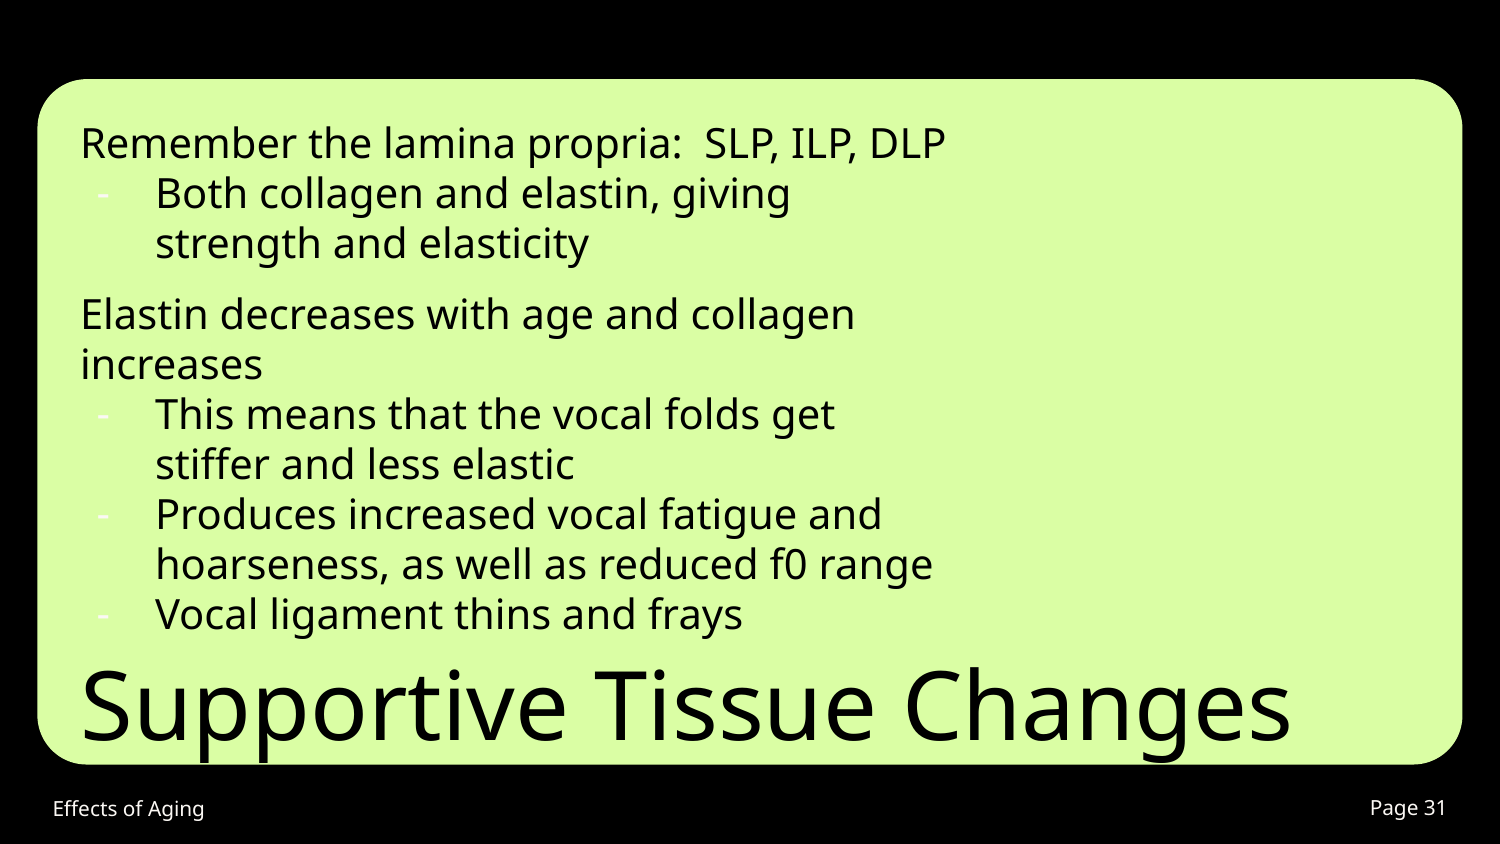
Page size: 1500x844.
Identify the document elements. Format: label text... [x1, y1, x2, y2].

list Remember the lamina propria: SLP, ILP, DLP Both collagen and elastin, giving strength and elasticity Elastin decreases with age and collagen increases This means that the vocal folds get stiffer and less elastic Produces increased vocal fatigue and hoarseness, as well as reduced f0 range Vocal ligament thins and frays [65, 101, 971, 609]
list Page # [983, 772, 1463, 844]
list Effects of Aging [37, 772, 520, 844]
title Supportive Tissue Changes [65, 652, 1435, 773]
slide_number ‹#› [1403, 779, 1494, 844]
